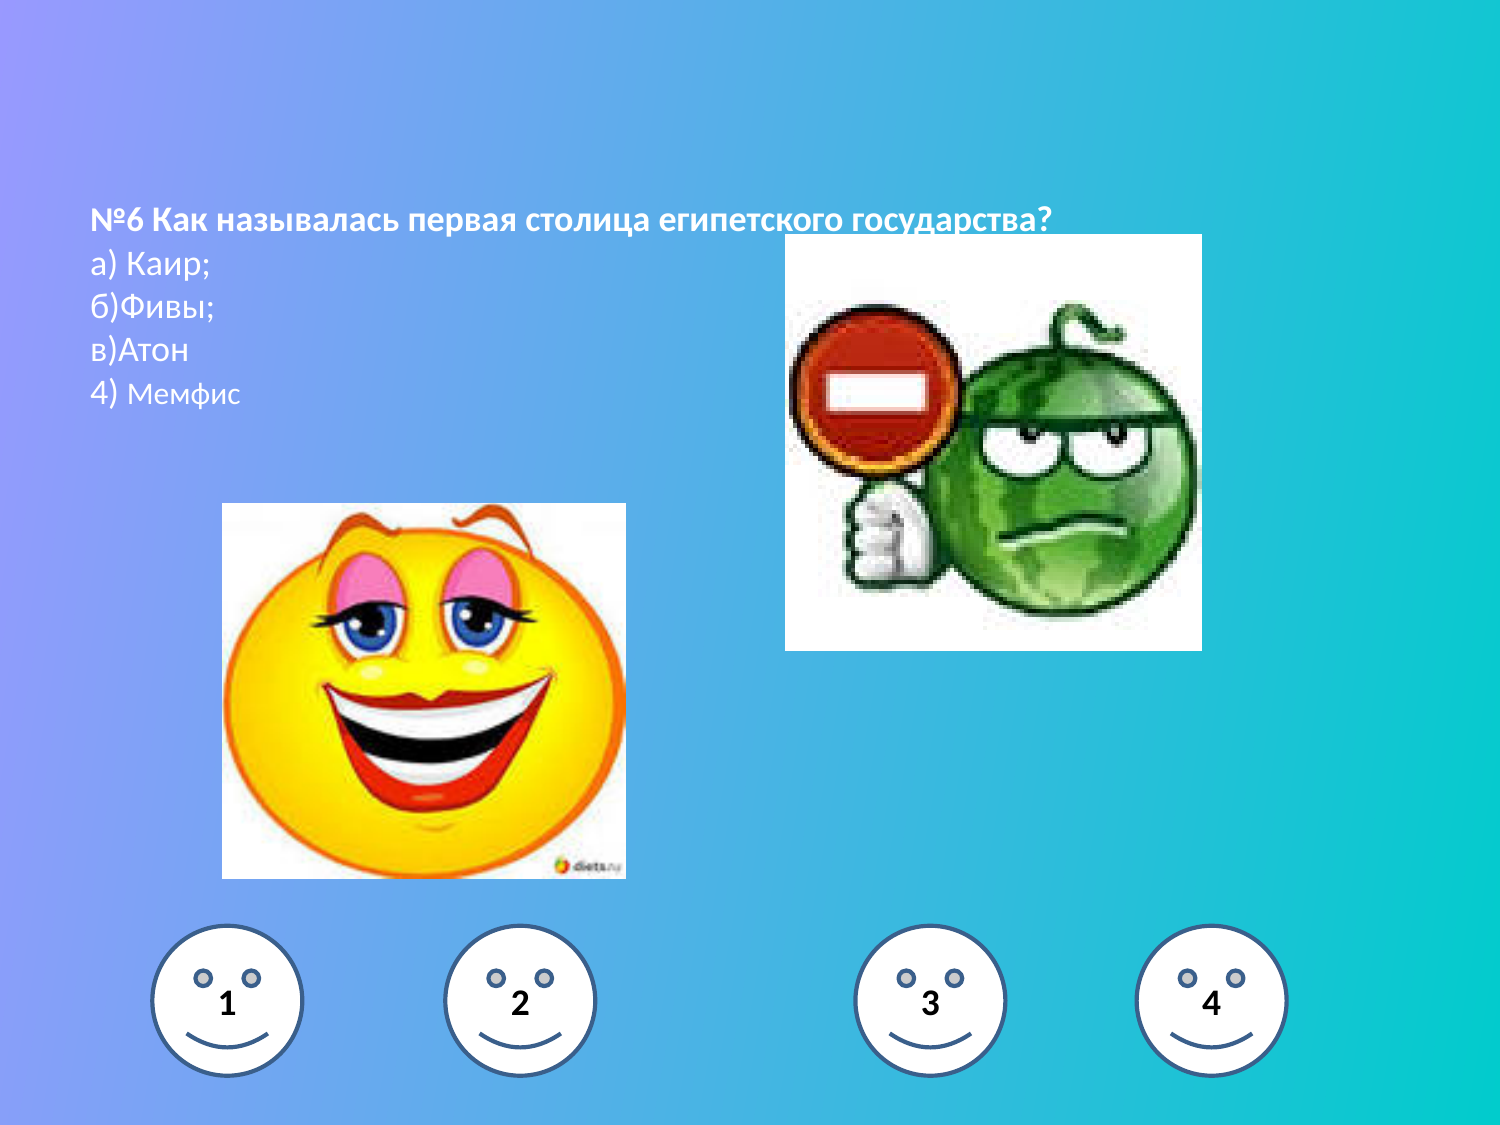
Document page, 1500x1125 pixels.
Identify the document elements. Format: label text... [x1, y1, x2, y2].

text_box 4 [1134, 923, 1289, 1078]
text_box 2 [443, 923, 598, 1078]
picture [784, 234, 1202, 651]
title №6 Как называлась первая столица египетского государства? а) Каир; б)Фивы; в)Атон 4) Мемфис [75, 187, 1425, 539]
text_box 3 [853, 923, 1008, 1078]
text_box 1 [150, 923, 305, 1078]
picture [222, 503, 626, 880]
